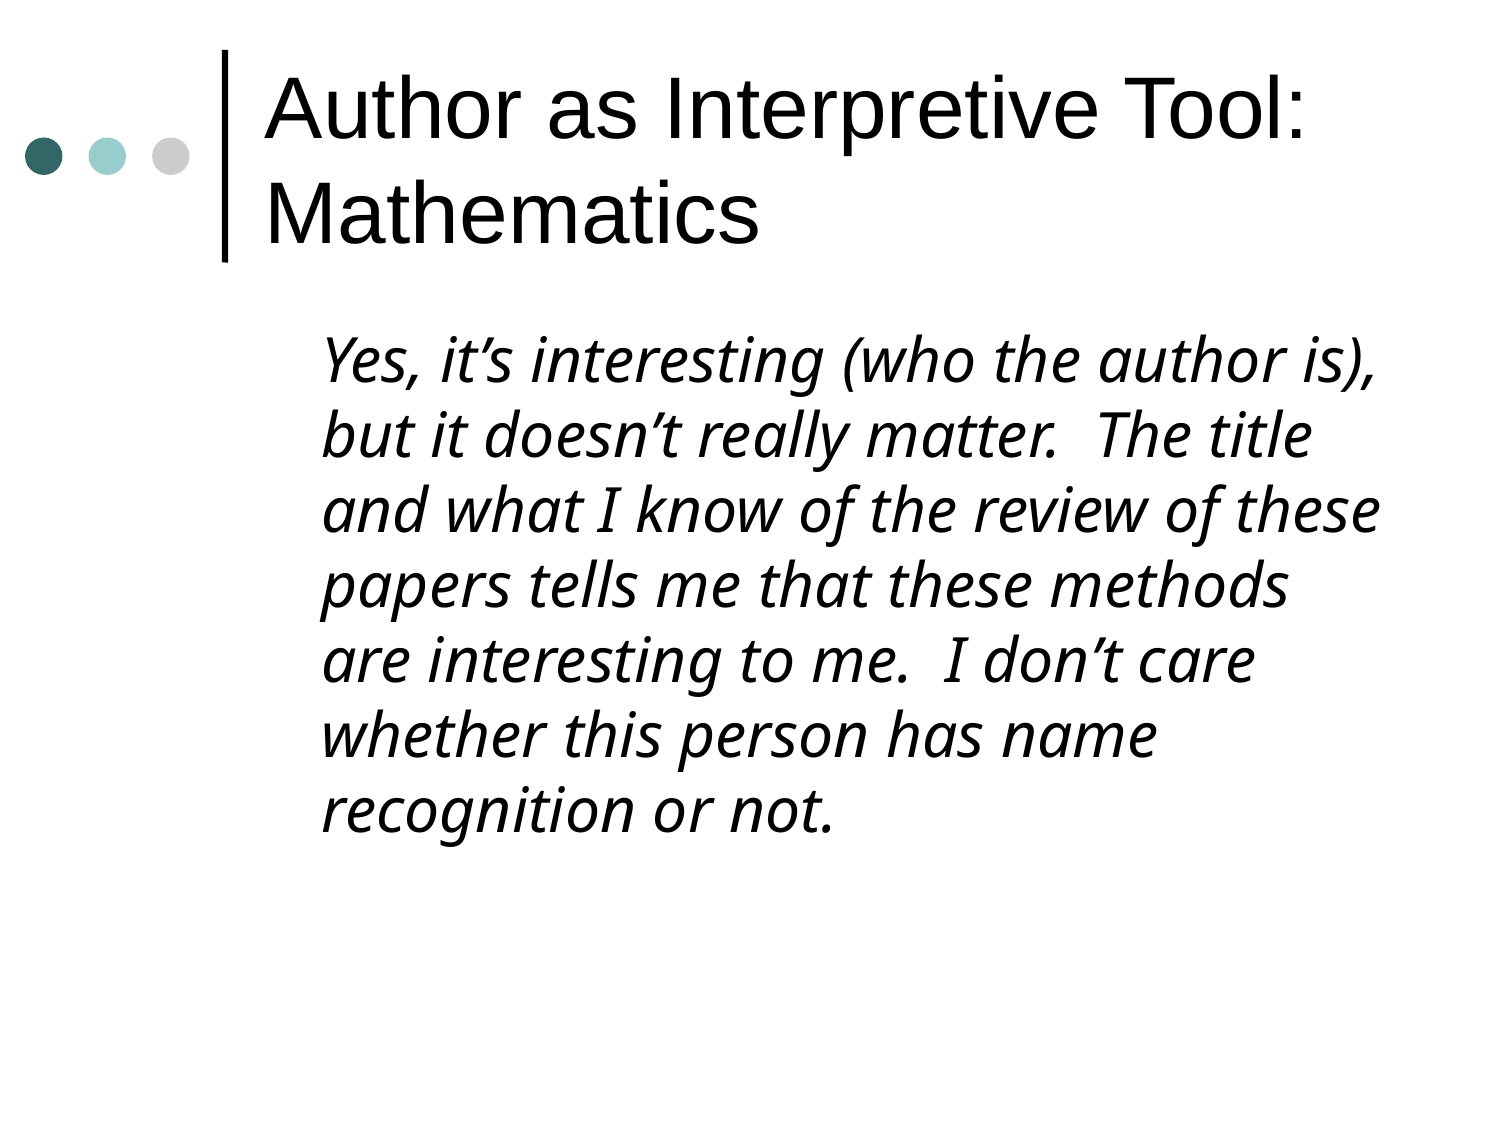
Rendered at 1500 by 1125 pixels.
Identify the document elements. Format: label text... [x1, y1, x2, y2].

title Author as Interpretive Tool: Mathematics [249, 31, 1400, 282]
list Yes, it’s interesting (who the author is), but it doesn’t really matter. The title and what I know of the review of these papers tells me that these methods are interesting to me. I don’t care whether this person has name recognition or not. [249, 312, 1400, 988]
